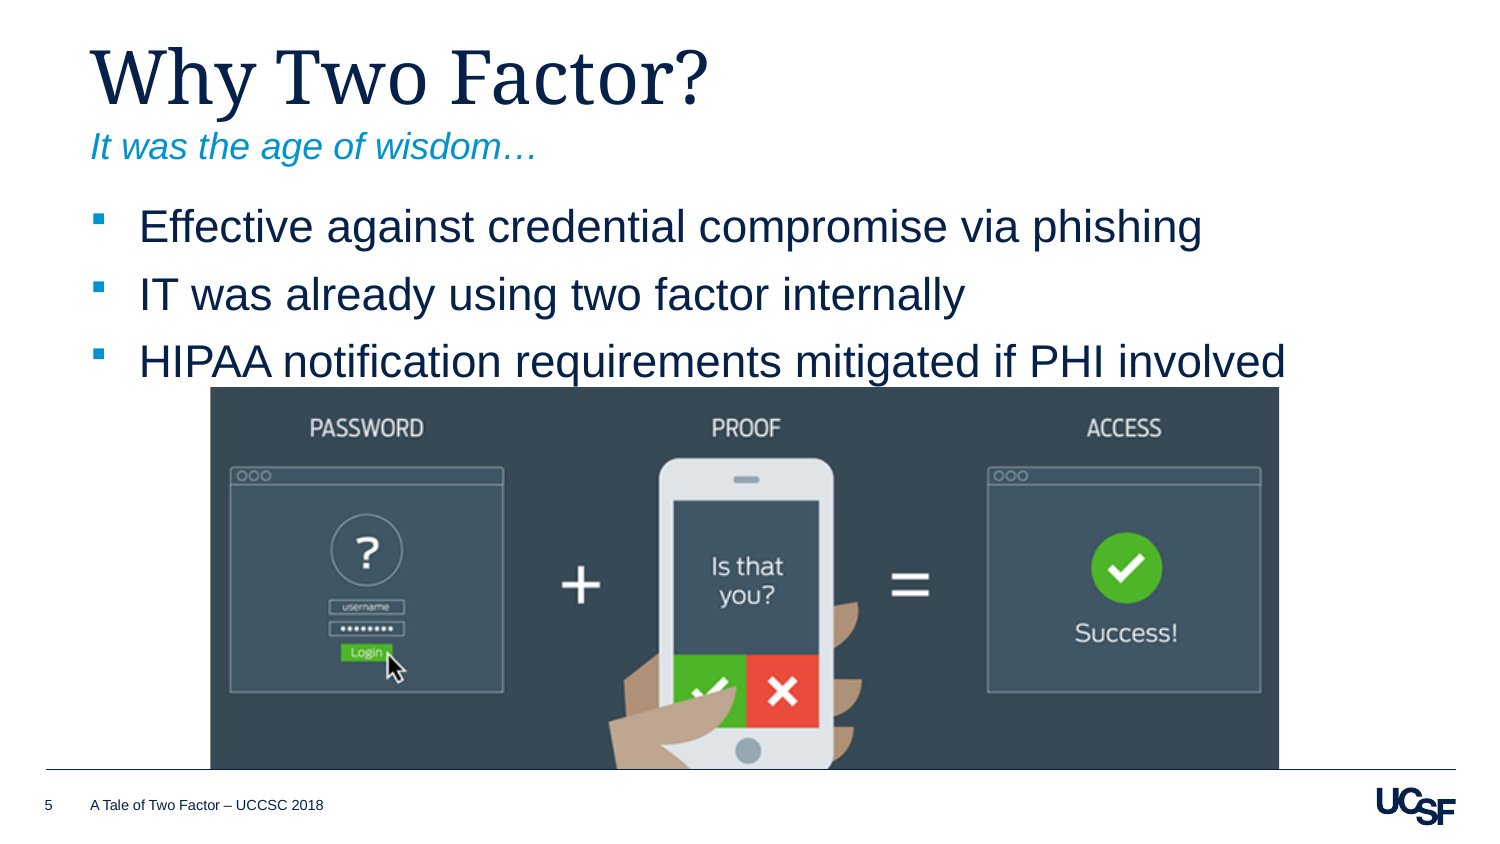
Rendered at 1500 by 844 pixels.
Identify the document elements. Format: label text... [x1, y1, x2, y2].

list Effective against credential compromise via phishing IT was already using two factor internally HIPAA notification requirements mitigated if PHI involved [75, 189, 1411, 711]
title Why Two Factor? [74, 52, 1416, 128]
list It was the age of wisdom… [75, 114, 1416, 173]
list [210, 387, 1280, 769]
footer A Tale of Two Factor – UCCSC 2018 [89, 796, 798, 813]
slide_number 5 [44, 793, 85, 814]
